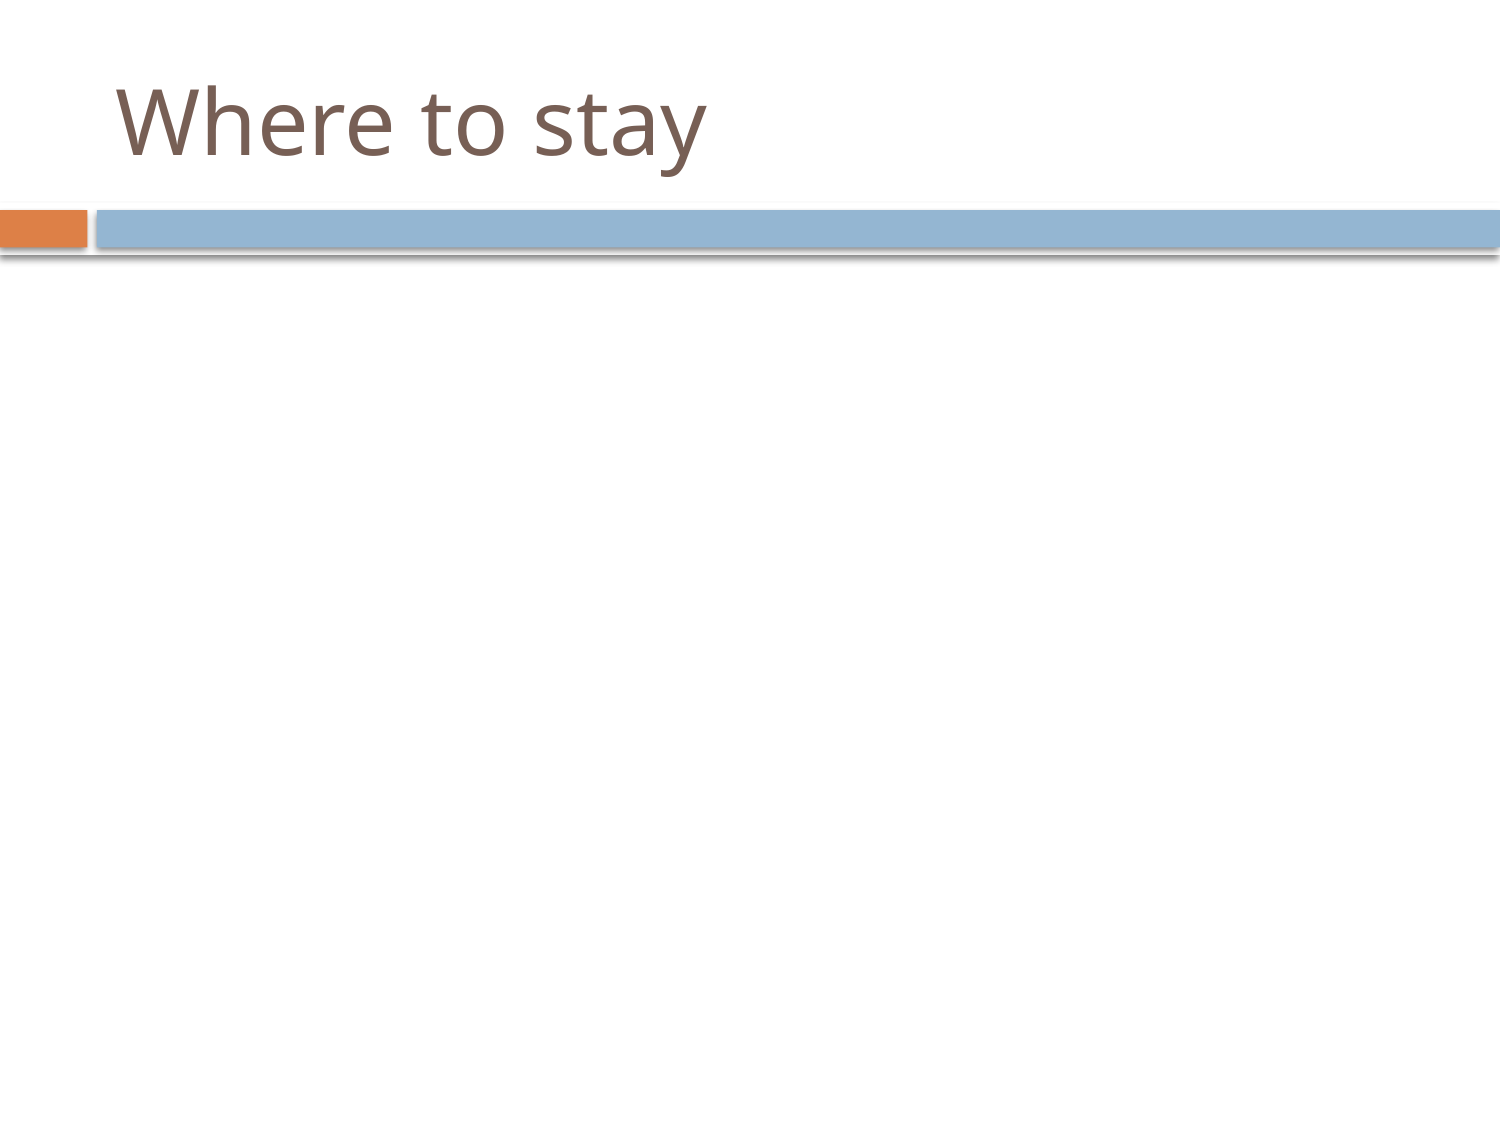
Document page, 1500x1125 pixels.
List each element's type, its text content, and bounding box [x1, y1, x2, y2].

title Where to stay [100, 37, 1438, 200]
